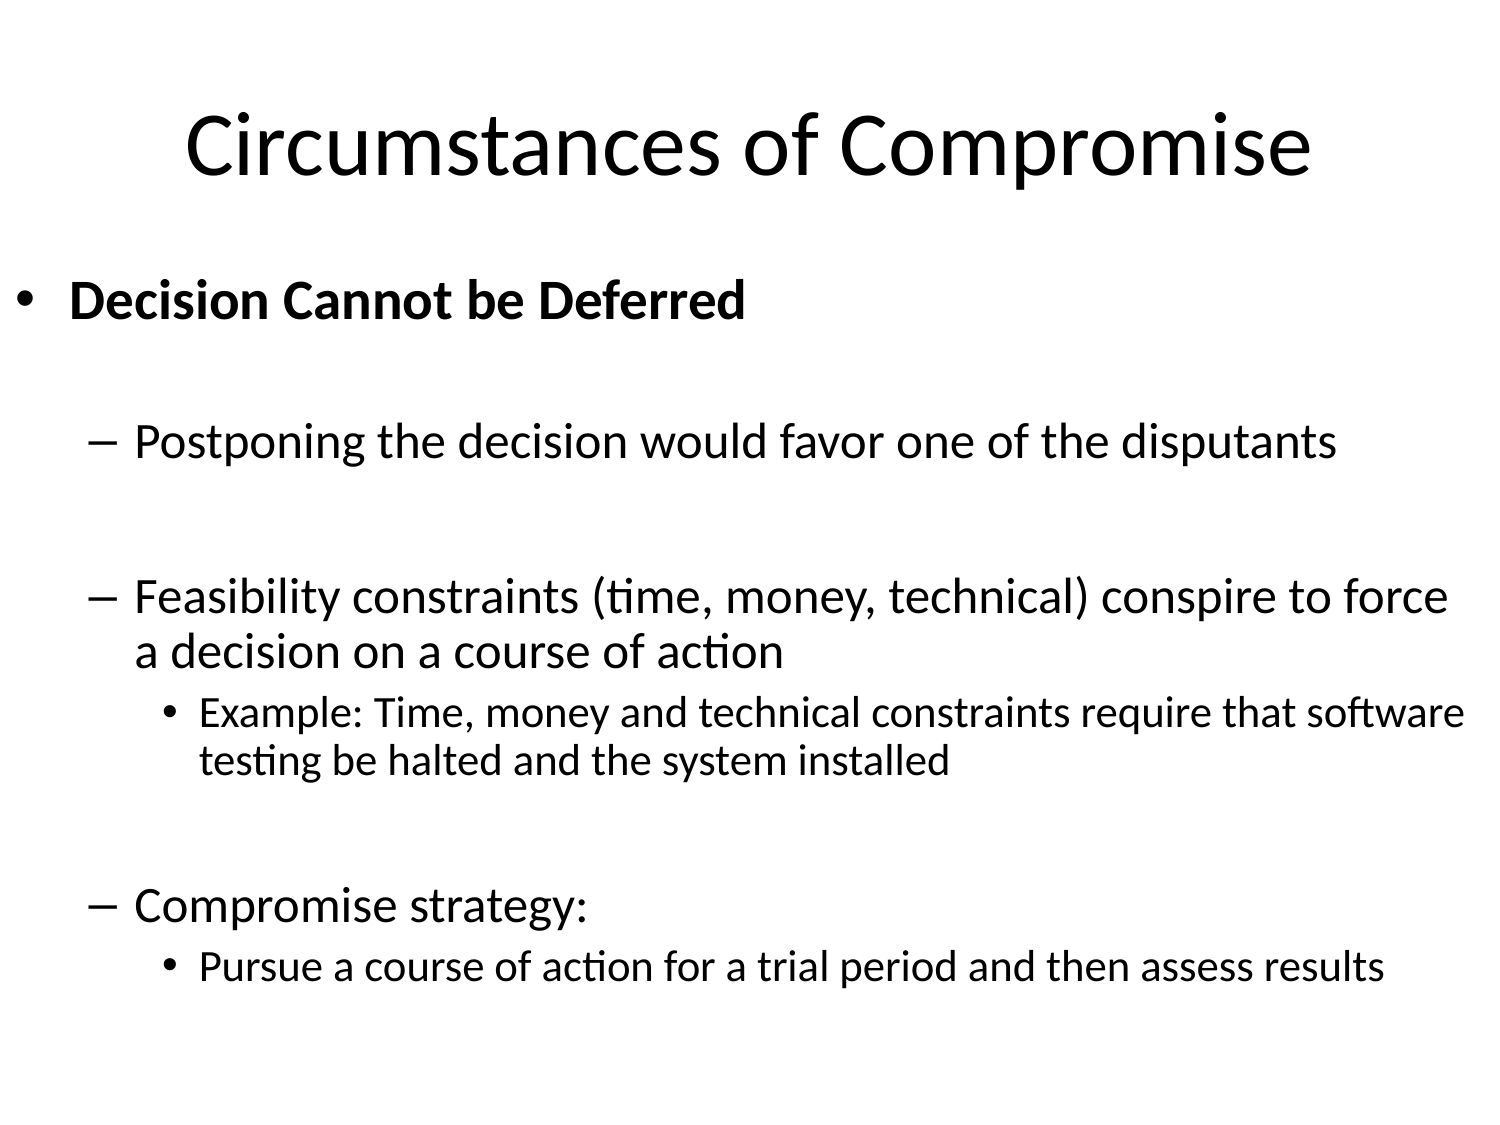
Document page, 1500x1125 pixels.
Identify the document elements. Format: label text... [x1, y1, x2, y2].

list Decision Cannot be Deferred Postponing the decision would favor one of the disputants Feasibility constraints (time, money, technical) conspire to force a decision on a course of action Example: Time, money and technical constraints require that software testing be halted and the system installed Compromise strategy: Pursue a course of action for a trial period and then assess results [0, 262, 1500, 1006]
title Circumstances of Compromise [75, 45, 1425, 233]
